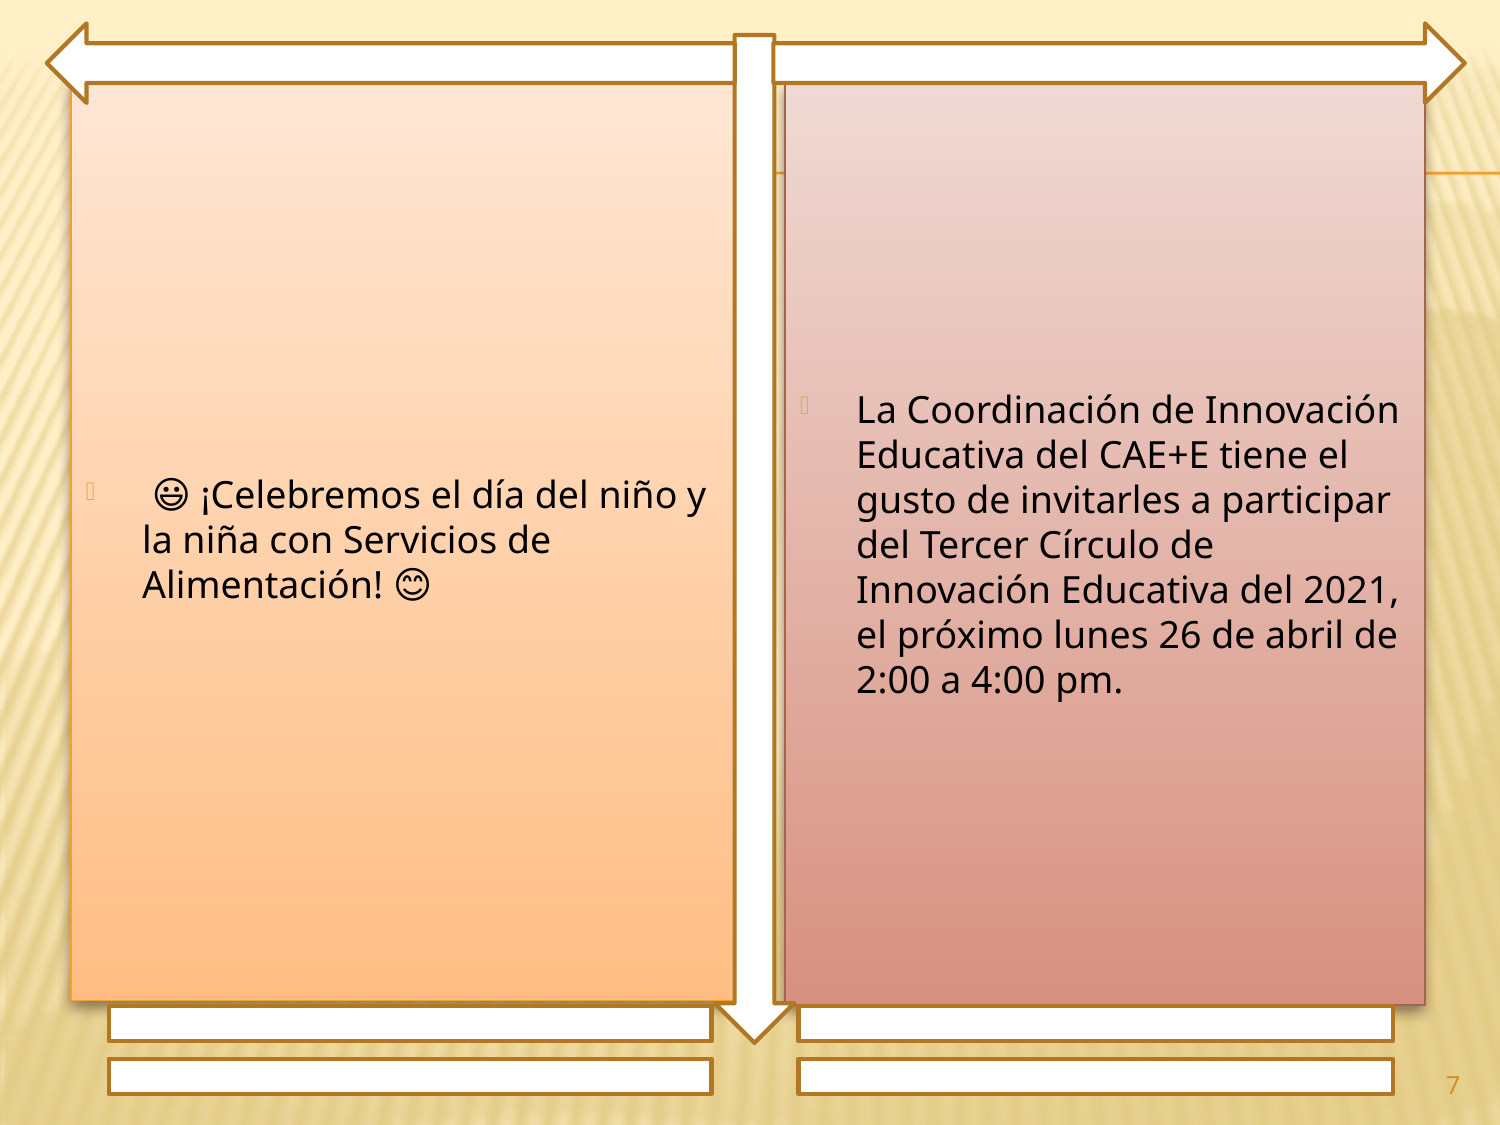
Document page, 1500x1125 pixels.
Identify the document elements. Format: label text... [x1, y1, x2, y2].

text_box [107, 1004, 714, 1043]
list La Coordinación de Innovación Educativa del CAE+E tiene el gusto de invitarles a participar del Tercer Círculo de Innovación Educativa del 2021, el próximo lunes 26 de abril de 2:00 a 4:00 pm. [784, 86, 1426, 1006]
text_box [796, 1057, 1395, 1096]
text_box [771, 21, 1467, 105]
slide_number 7 [1350, 1062, 1475, 1103]
text_box [712, 32, 797, 1046]
text_box [796, 1004, 1395, 1043]
list 😃 ¡Celebremos el día del niño y la niña con Servicios de Alimentación! 😊 [70, 86, 732, 1001]
text_box [107, 1057, 714, 1096]
text_box [44, 21, 737, 105]
